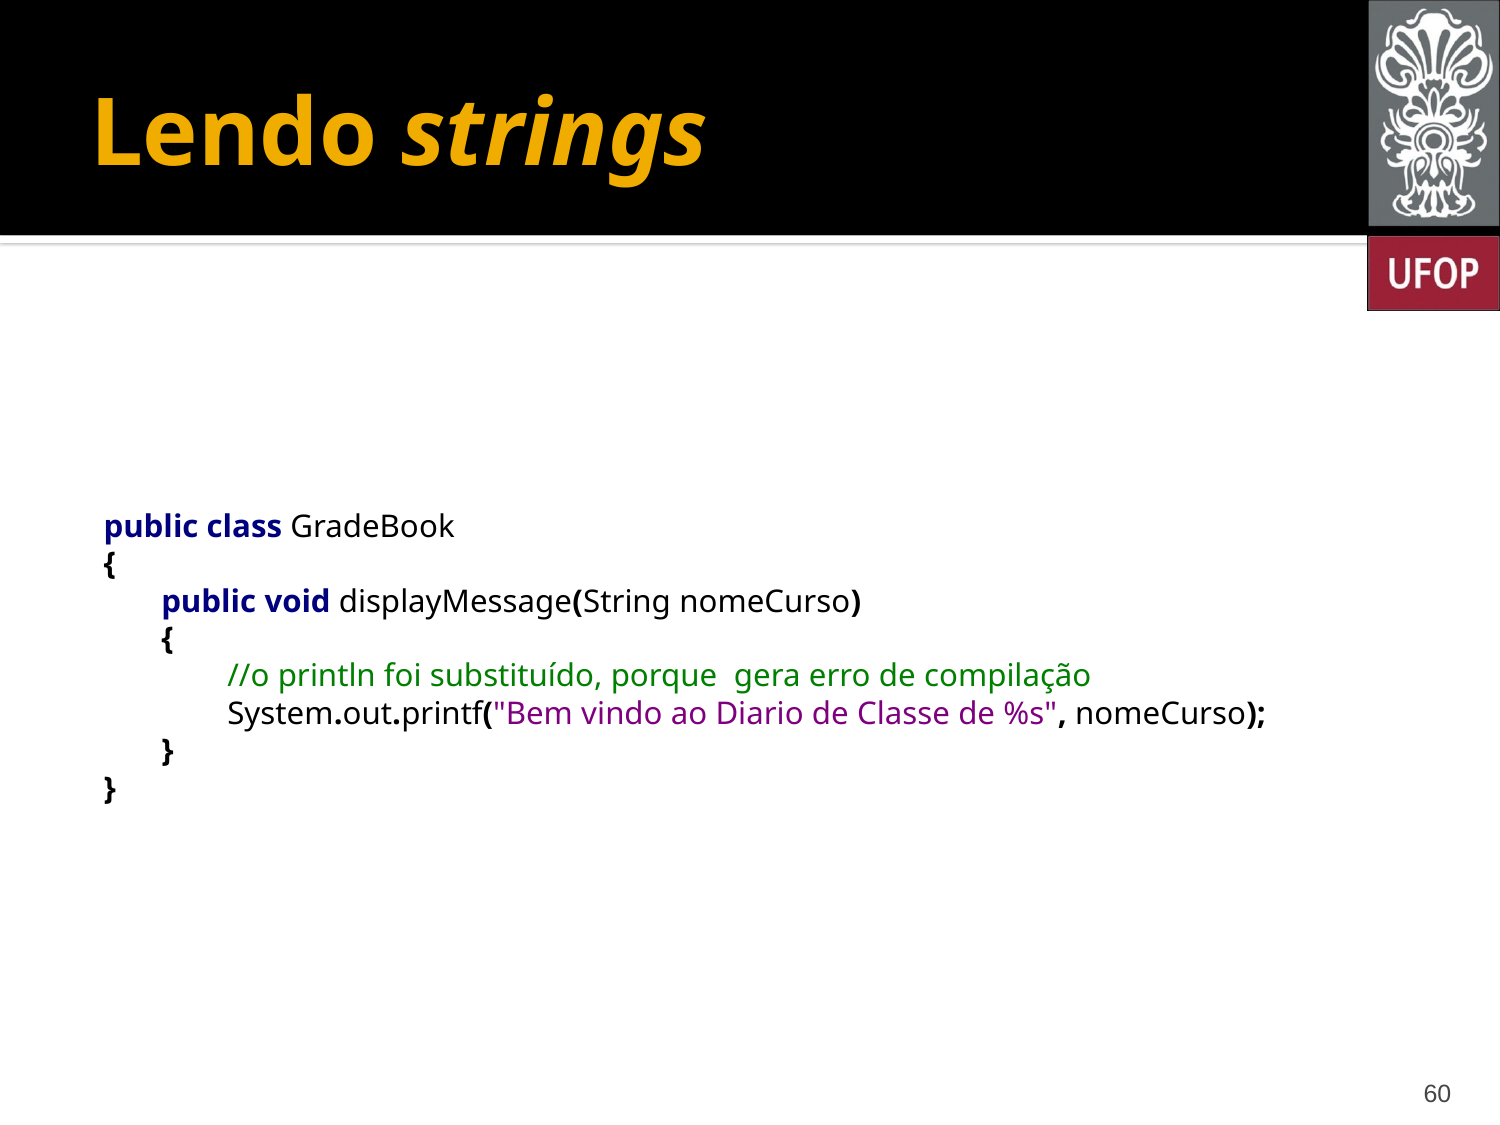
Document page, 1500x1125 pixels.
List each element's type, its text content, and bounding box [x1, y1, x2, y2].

title Lendo strings [75, 25, 1370, 231]
list public class GradeBook { public void displayMessage(String nomeCurso) { //o println foi substituído, porque gera erro de compilação System.out.printf("Bem vindo ao Diario de Classe de %s", nomeCurso); } } [75, 291, 1425, 1050]
slide_number 60 [1345, 1062, 1467, 1108]
picture [1367, 0, 1500, 311]
